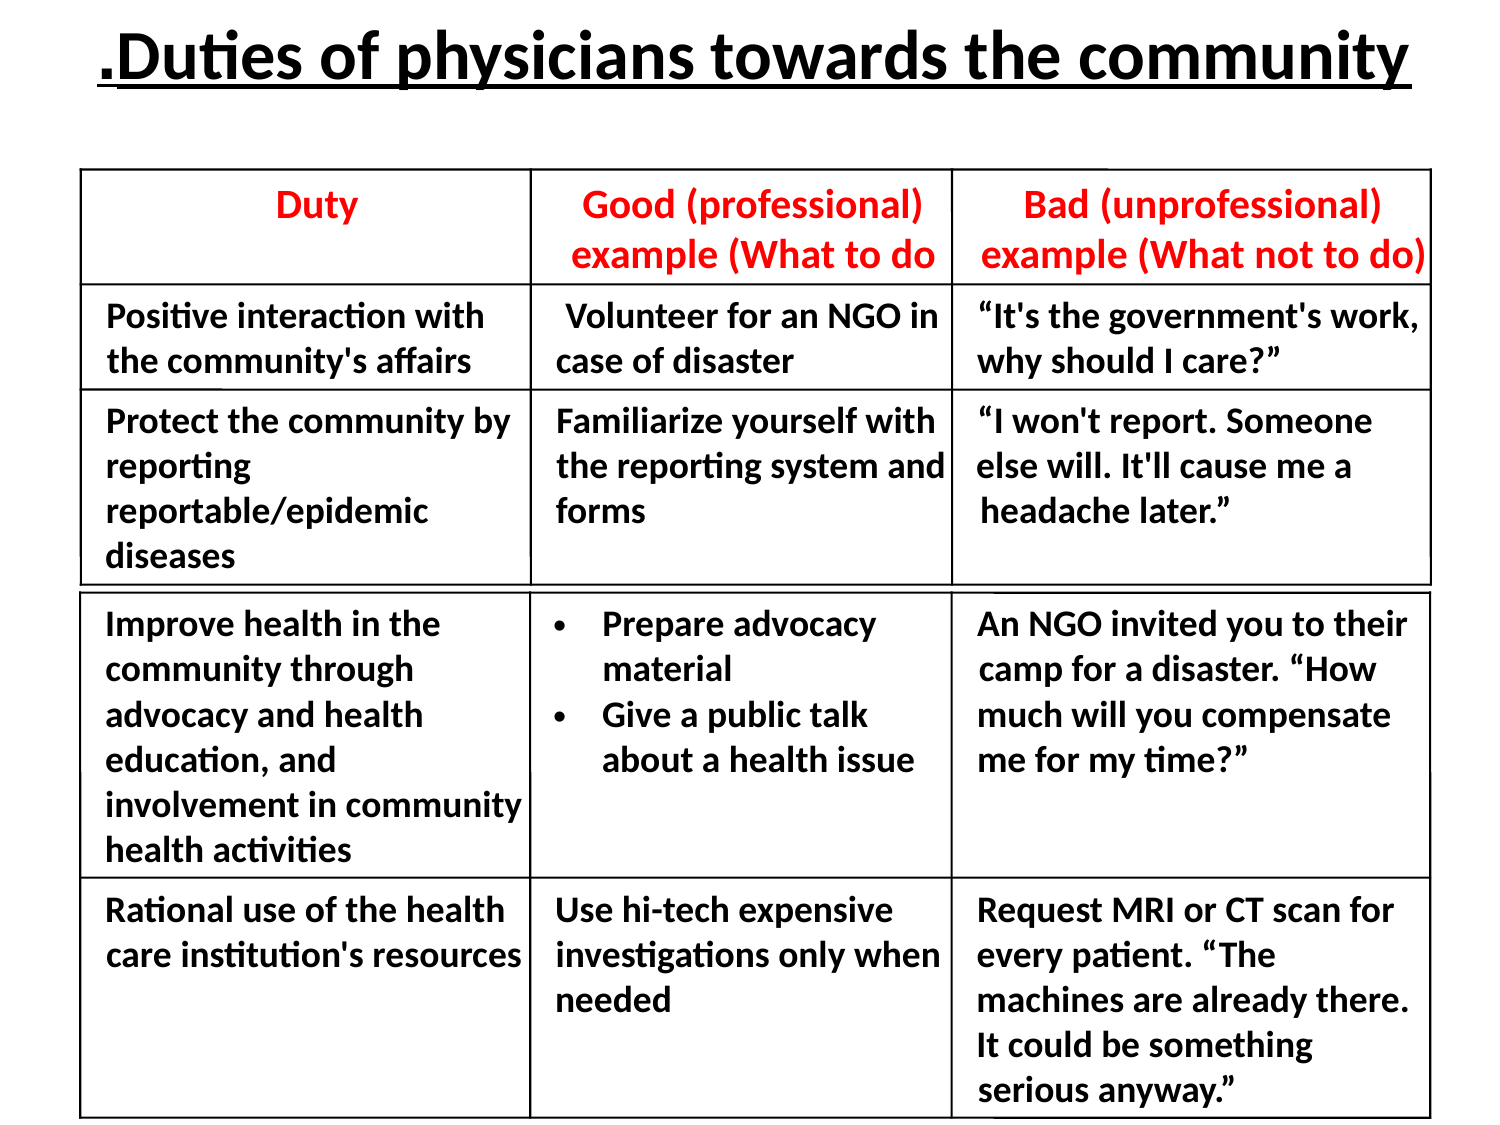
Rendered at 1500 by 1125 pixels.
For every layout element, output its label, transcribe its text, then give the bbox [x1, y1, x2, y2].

text_box ” [1265, 336, 1283, 382]
text_box material [602, 644, 733, 689]
text_box camp for a disaster. “How [978, 644, 1387, 689]
text_box Prepare advocacy [602, 599, 886, 645]
text_box machines are already there. [976, 974, 1420, 1020]
text_box unprofessional) [1112, 176, 1393, 226]
text_box • [553, 691, 567, 737]
text_box Protect the community by [105, 396, 520, 442]
text_box care institution's resources [105, 929, 523, 975]
text_box involvement in community [105, 779, 532, 825]
text_box Use hi [554, 884, 651, 930]
text_box the community's affairs [106, 336, 473, 382]
text_box health activities [104, 824, 353, 870]
text_box It's the government's work, [993, 291, 1429, 337]
text_box example ( [980, 226, 1150, 277]
text_box ” [1220, 1064, 1237, 1110]
text_box much will you compensate [976, 689, 1401, 735]
text_box Positive interaction with [106, 291, 495, 337]
text_box example ( [571, 226, 740, 277]
text_box Bad ( [1023, 176, 1112, 226]
text_box why should I care? [977, 336, 1265, 382]
text_box investigations only when [555, 929, 951, 975]
text_box else will. It'll cause me a [976, 441, 1362, 487]
text_box Request MRI or CT scan for [977, 884, 1404, 930]
text_box reportable/epidemic [105, 486, 438, 532]
text_box “ [1201, 929, 1218, 974]
text_box What to do [740, 226, 937, 277]
text_box forms [555, 486, 647, 532]
text_box needed [554, 974, 673, 1020]
text_box about a health issue [601, 734, 916, 780]
text_box The [1218, 929, 1286, 974]
text_box Give a public talk [602, 689, 878, 734]
text_box community through [105, 644, 424, 689]
text_box diseases [105, 531, 237, 577]
text_box It could be something [976, 1019, 1322, 1065]
text_box Rational use of the health [104, 884, 515, 930]
text_box education, and [105, 734, 346, 779]
text_box Duty [275, 176, 359, 227]
text_box the reporting system and [556, 441, 955, 487]
text_box professional) [698, 176, 934, 226]
text_box every patient. [976, 929, 1201, 974]
text_box reporting [105, 441, 260, 486]
title Duties of physicians towards the community. [79, 0, 1430, 164]
text_box [78, 588, 1433, 1125]
text_box serious anyway. [977, 1064, 1220, 1110]
text_box “ [977, 291, 993, 336]
text_box [79, 164, 1433, 588]
text_box case of disaster [555, 336, 796, 382]
text_box me for my time?” [977, 734, 1250, 780]
text_box What not to do) [1150, 226, 1428, 277]
text_box - [651, 884, 663, 929]
text_box tech expensive [663, 884, 903, 929]
text_box “I won't report. Someone [977, 396, 1382, 442]
text_box Familiarize yourself with [556, 396, 945, 441]
text_box Good ( [582, 176, 698, 226]
text_box Volunteer for an NGO in [565, 291, 949, 337]
text_box advocacy and health [105, 689, 433, 735]
text_box An NGO invited you to their [977, 599, 1418, 645]
text_box • [553, 601, 567, 647]
text_box Improve health in the [105, 599, 451, 645]
text_box headache later.” [980, 486, 1233, 532]
